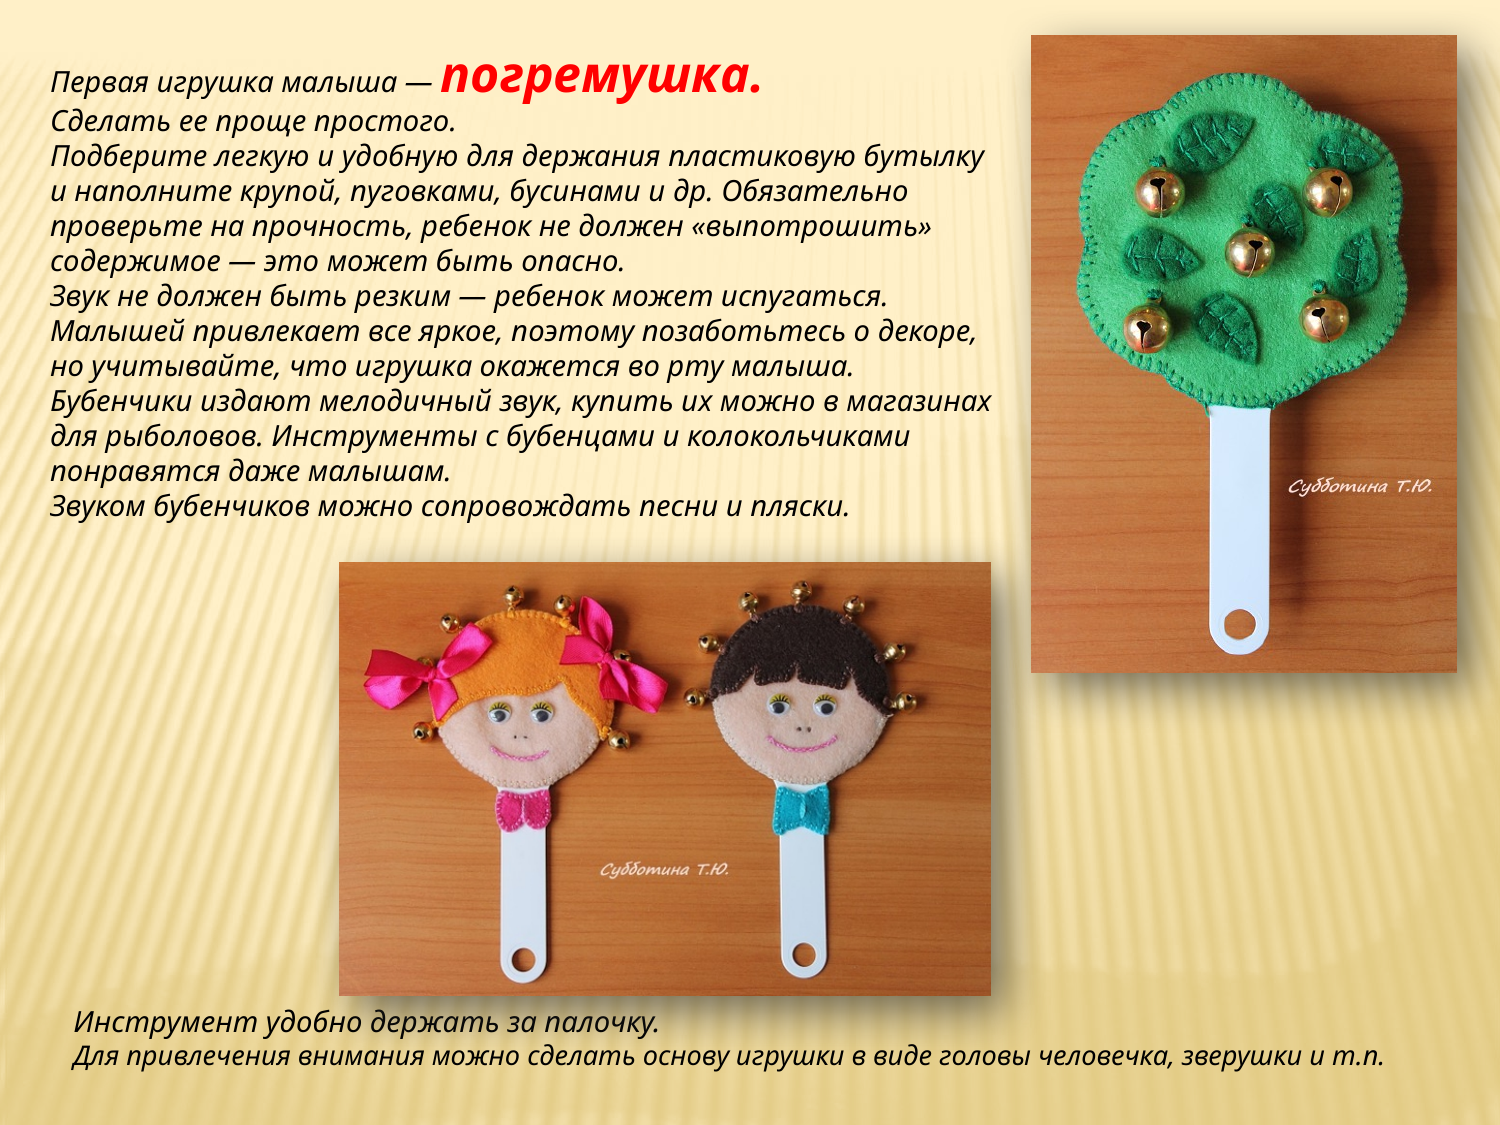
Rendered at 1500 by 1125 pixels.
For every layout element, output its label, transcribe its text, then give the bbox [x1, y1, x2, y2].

picture [1030, 34, 1457, 673]
text_box Первая игрушка малыша — погремушка. Сделать ее проще простого. Подберите легкую и удобную для держания пластиковую бутылку и наполните крупой, пуговками, бусинами и др. Обязательно проверьте на прочность, ребенок не должен «выпотрошить» содержимое — это может быть опасно. Звук не должен быть резким — ребенок может испугаться. Малышей привлекает все яркое, поэтому позаботьтесь о декоре, но учитывайте, что игрушка окажется во рту малыша. Бубенчики издают мелодичный звук, купить их можно в магазинах для рыболовов. Инструменты с бубенцами и колокольчиками понравятся даже малышам. Звуком бубенчиков можно сопровождать песни и пляски. [35, 35, 1020, 530]
text_box Инструмент удобно держать за палочку. Для привлечения внимания можно сделать основу игрушки в виде головы человечка, зверушки и т.п. [58, 996, 1500, 1079]
picture [339, 562, 991, 997]
